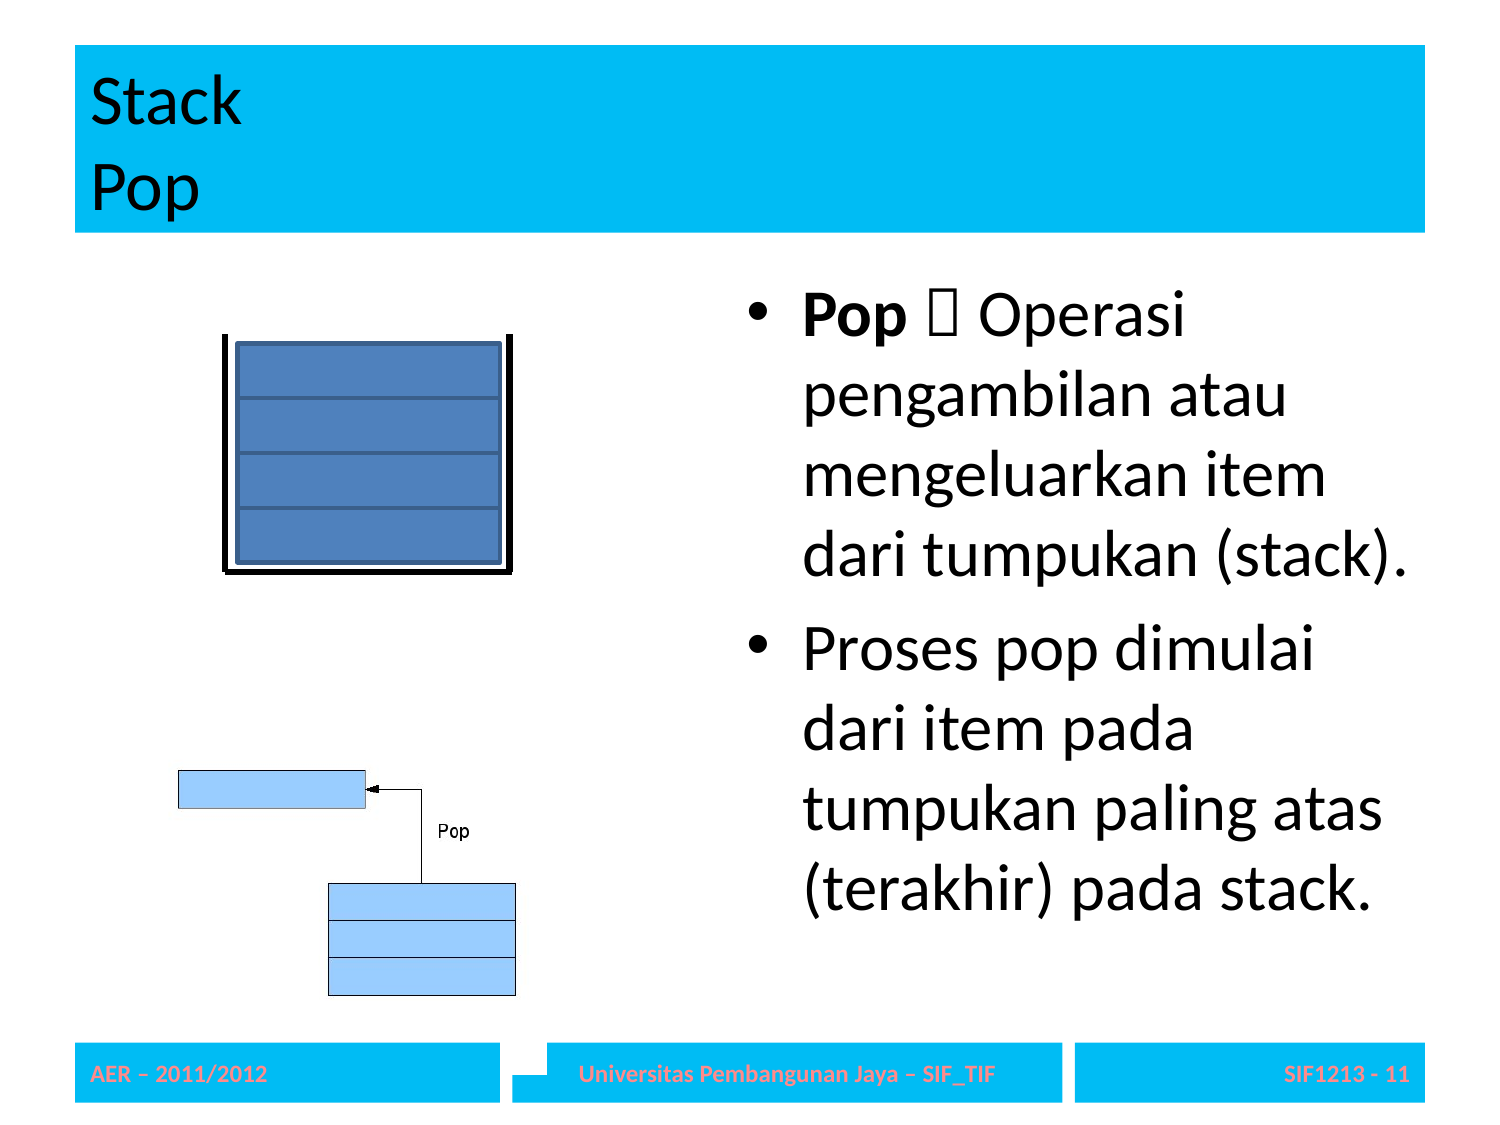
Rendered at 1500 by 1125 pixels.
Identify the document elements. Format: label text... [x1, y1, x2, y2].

slide_number AER – 2011/2012 [75, 1042, 500, 1103]
picture [257, 1066, 266, 1074]
picture [245, 1067, 251, 1076]
title Stack Pop [75, 45, 1425, 233]
list Pop  Operasi pengambilan atau mengeluarkan item dari tumpukan (stack). Proses pop dimulai dari item pada tumpukan paling atas (terakhir) pada stack. [731, 262, 1426, 1005]
slide_number SIF1213 - 11 [1074, 1042, 1425, 1103]
picture [152, 699, 548, 1076]
picture [184, 1066, 189, 1076]
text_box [224, 333, 513, 572]
picture [196, 1067, 202, 1076]
picture [157, 1066, 166, 1076]
picture [231, 1066, 241, 1076]
picture [219, 1066, 228, 1074]
footer Universitas Pembangunan Jaya – SIF_TIF [512, 1042, 1063, 1103]
picture [169, 1066, 179, 1076]
